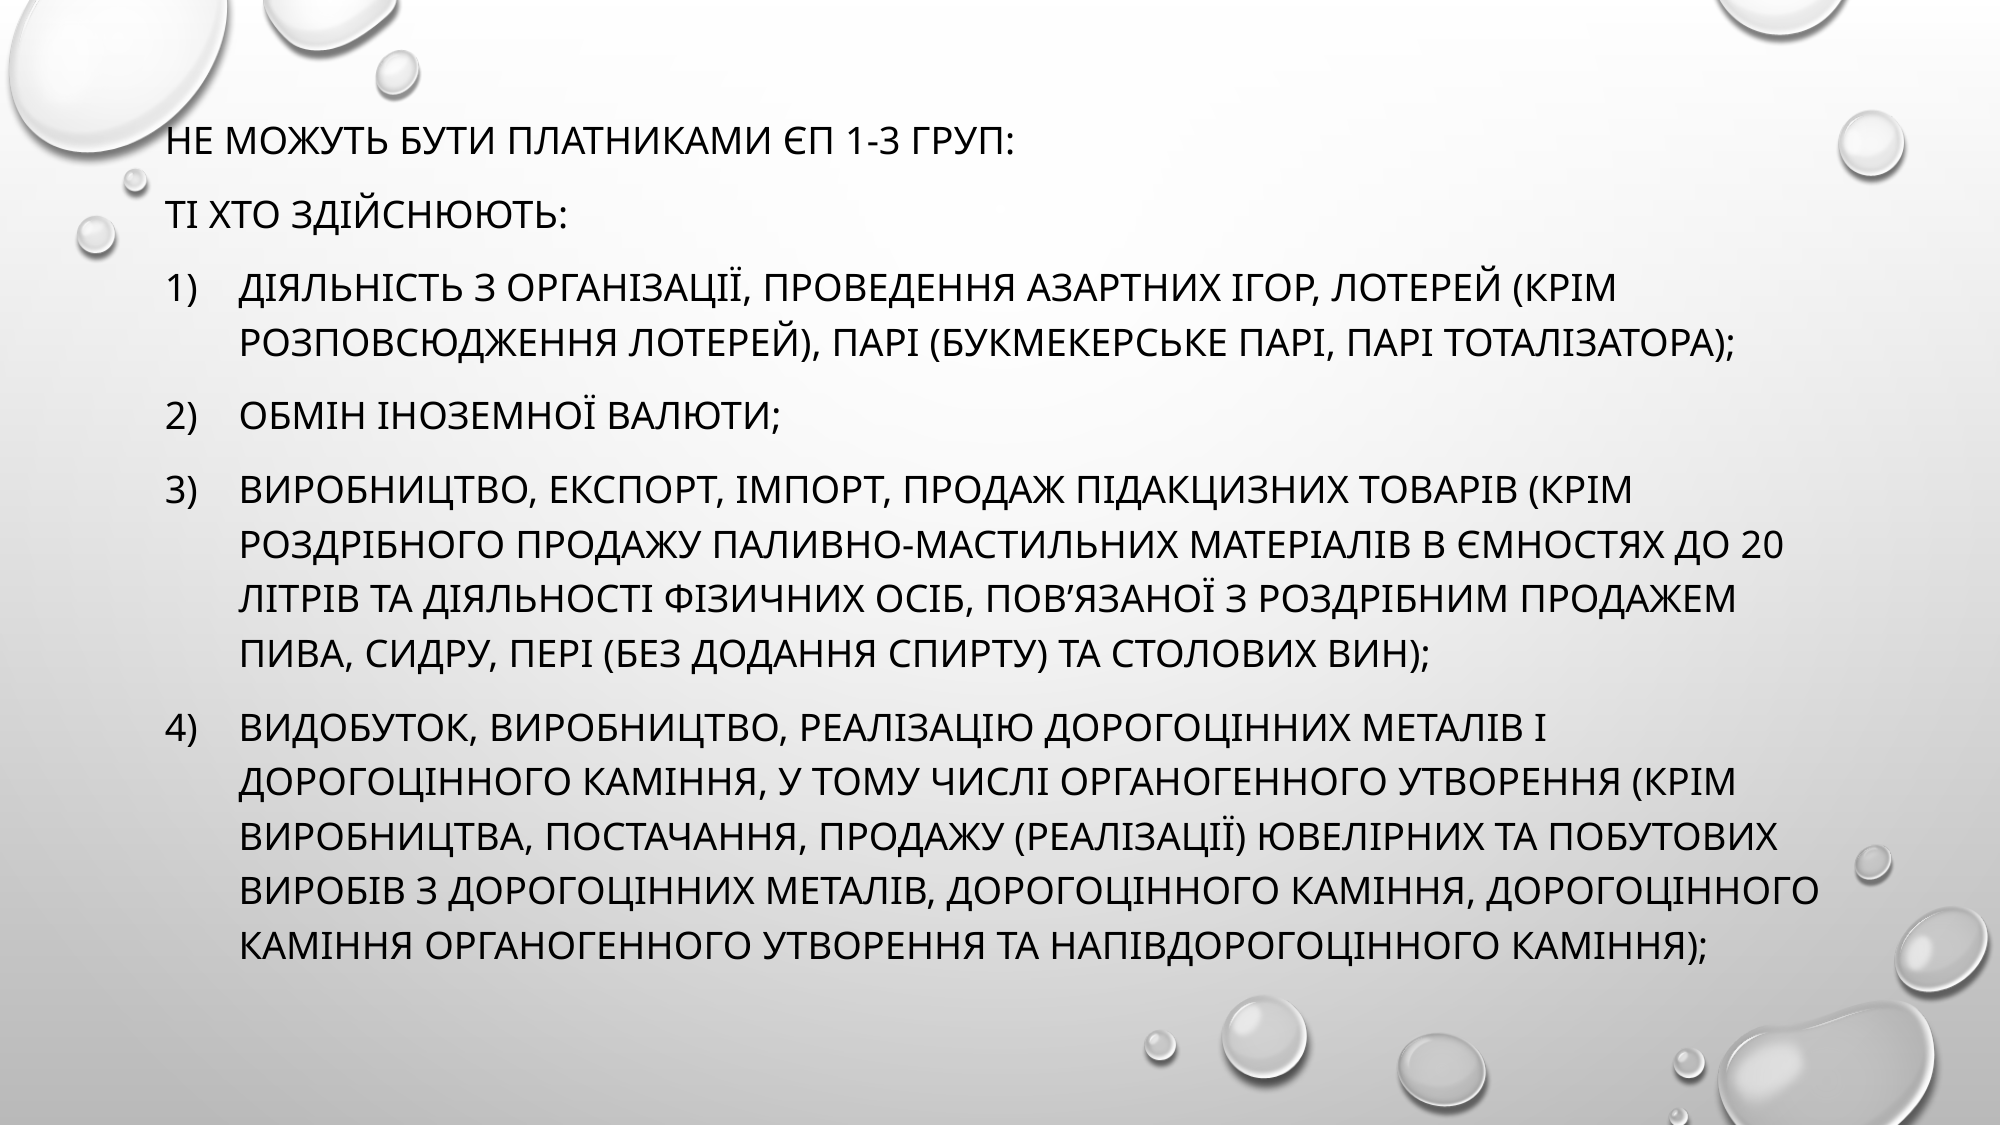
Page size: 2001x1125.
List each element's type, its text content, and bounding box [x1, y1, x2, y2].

list Не можуть бути платниками ЄП 1-3 груп: Ті хто здійснюють: діяльність з організації, проведення азартних ігор, лотерей (крім розповсюдження лотерей), парі (букмекерське парі, парі тоталізатора); обмін іноземної валюти; виробництво, експорт, імпорт, продаж підакцизних товарів (крім роздрібного продажу паливно-мастильних матеріалів в ємностях до 20 літрів та діяльності фізичних осіб, пов’язаної з роздрібним продажем пива, сидру, пері (без додання спирту) та столових вин); видобуток, виробництво, реалізацію дорогоцінних металів і дорогоцінного каміння, у тому числі органогенного утворення (крім виробництва, постачання, продажу (реалізації) ювелірних та побутових виробів з дорогоцінних металів, дорогоцінного каміння, дорогоцінного каміння органогенного утворення та напівдорогоцінного каміння); [149, 99, 1850, 990]
picture [0, 0, 2000, 1125]
